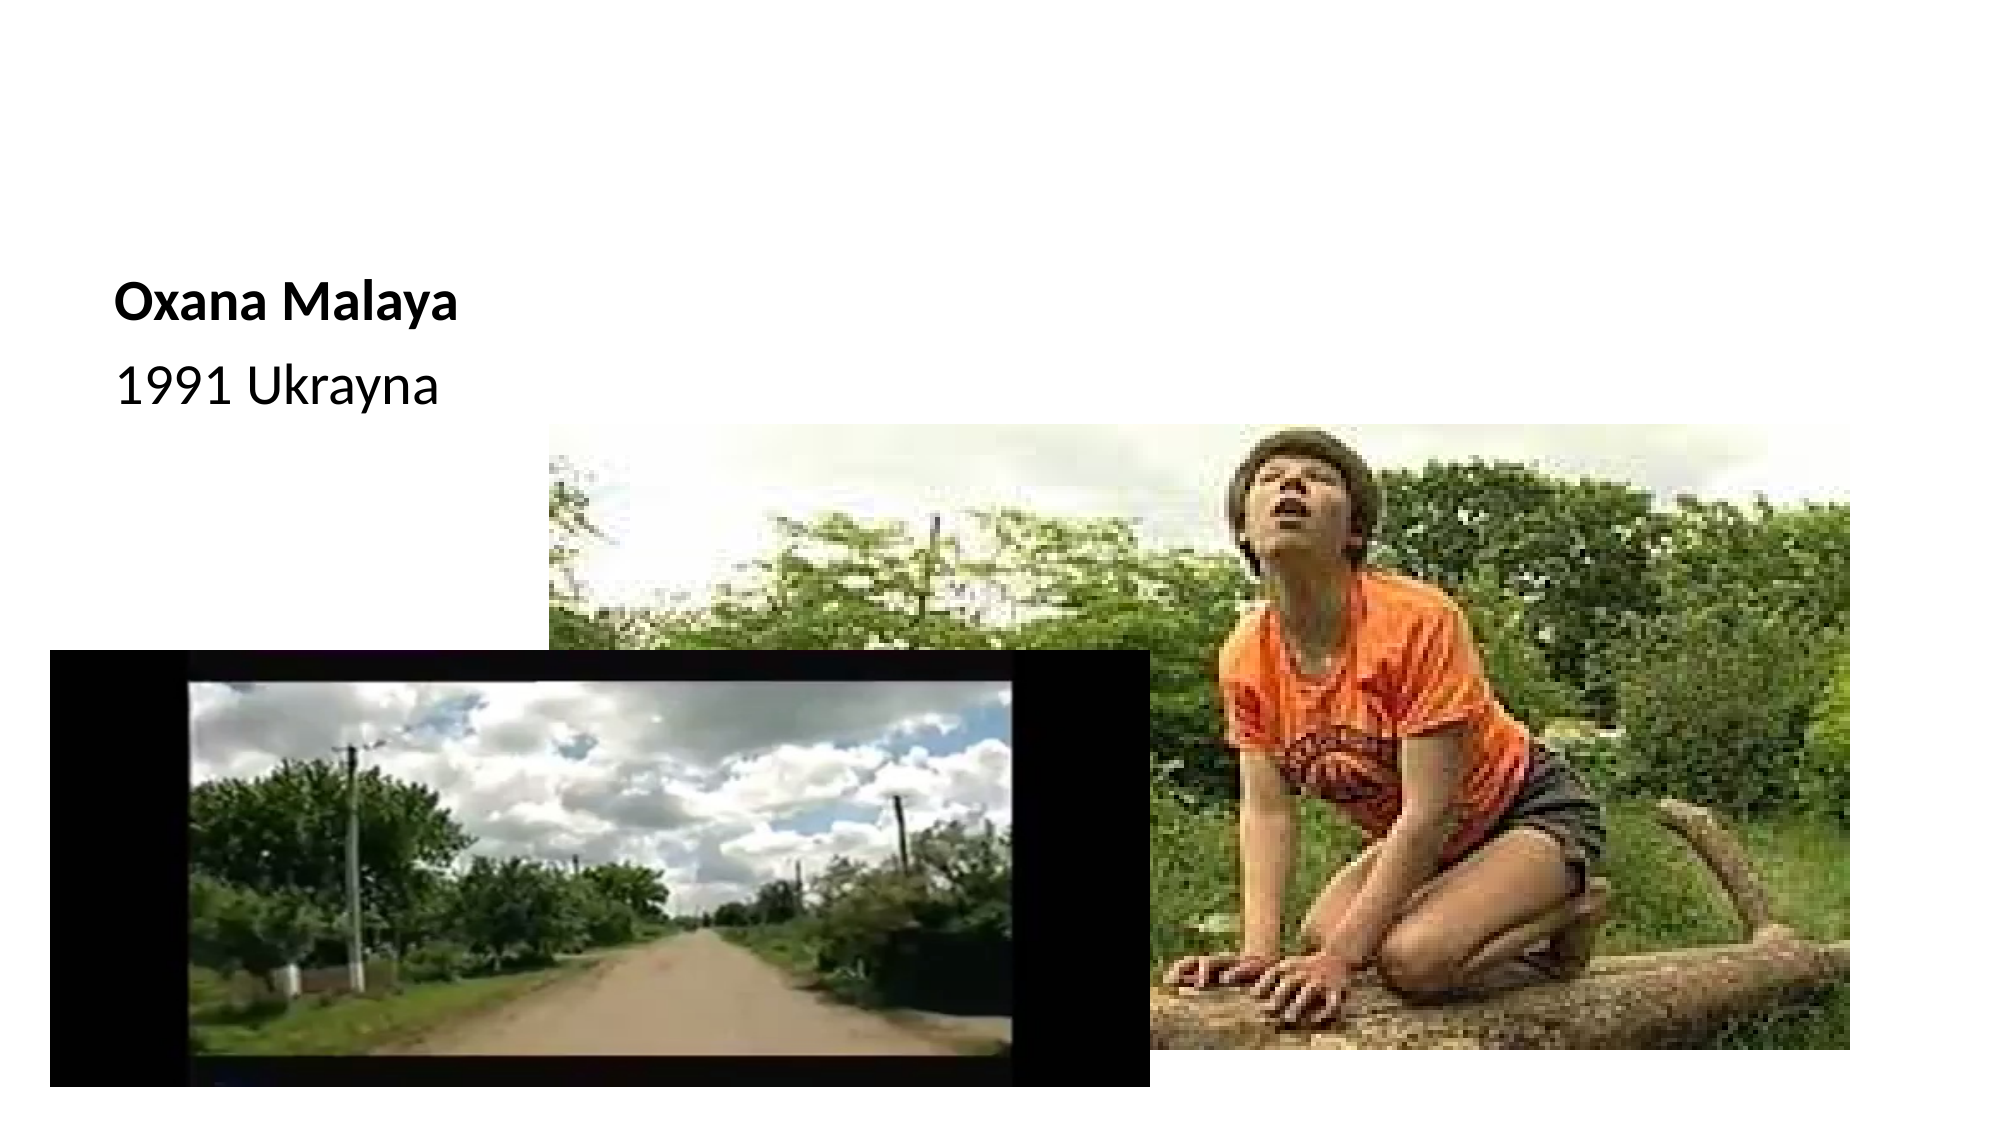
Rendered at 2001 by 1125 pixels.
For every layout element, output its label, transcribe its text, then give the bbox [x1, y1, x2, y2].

list Oxana Malaya 1991 Ukrayna [99, 262, 984, 649]
picture [549, 424, 1850, 1050]
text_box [49, 649, 1151, 1088]
